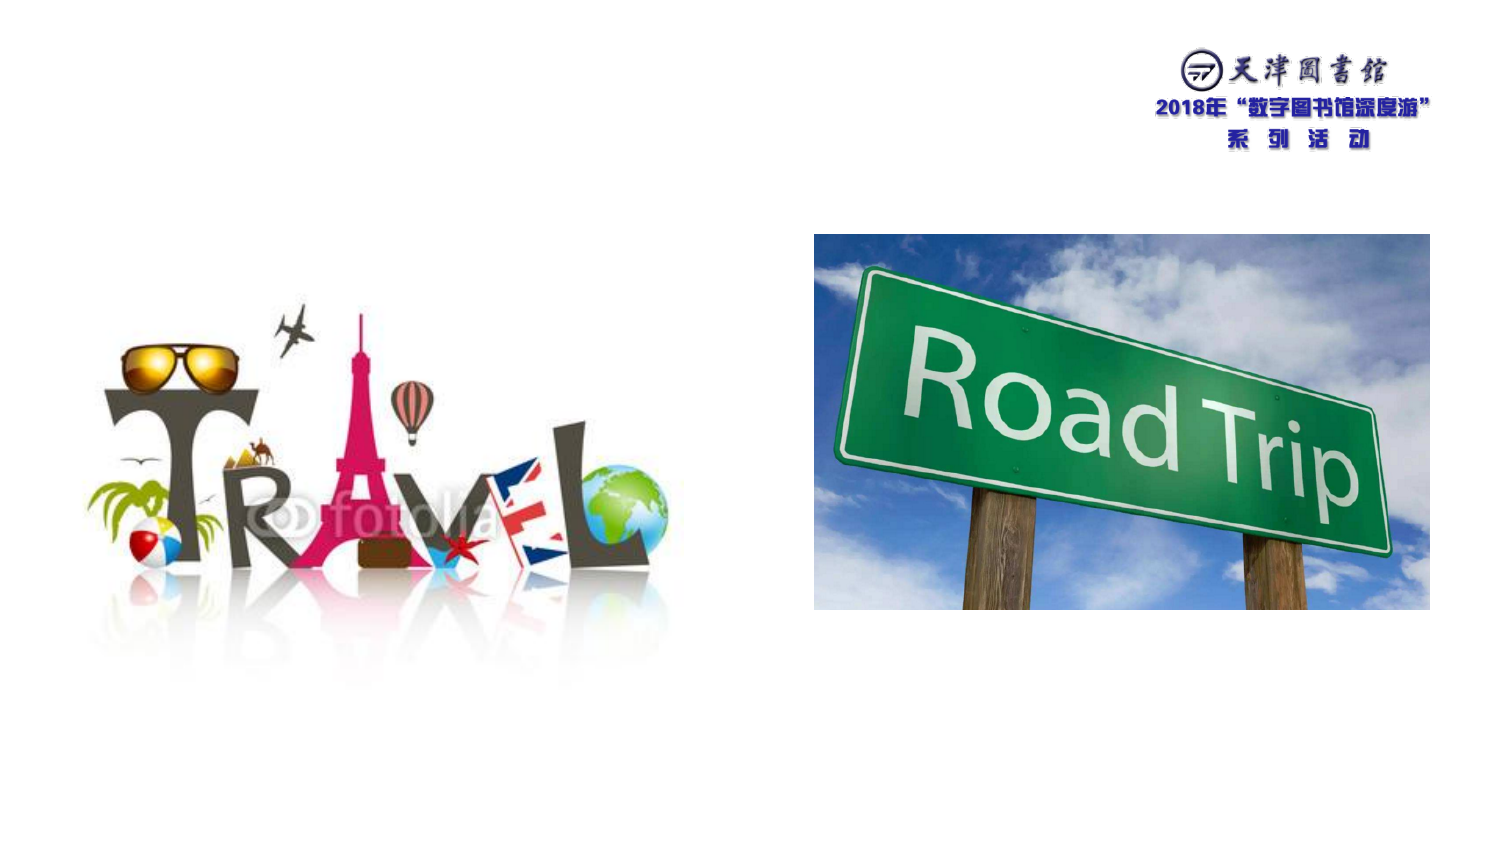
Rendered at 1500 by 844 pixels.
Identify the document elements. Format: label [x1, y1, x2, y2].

picture [814, 234, 1430, 610]
picture [58, 280, 684, 751]
picture [1114, 28, 1475, 169]
